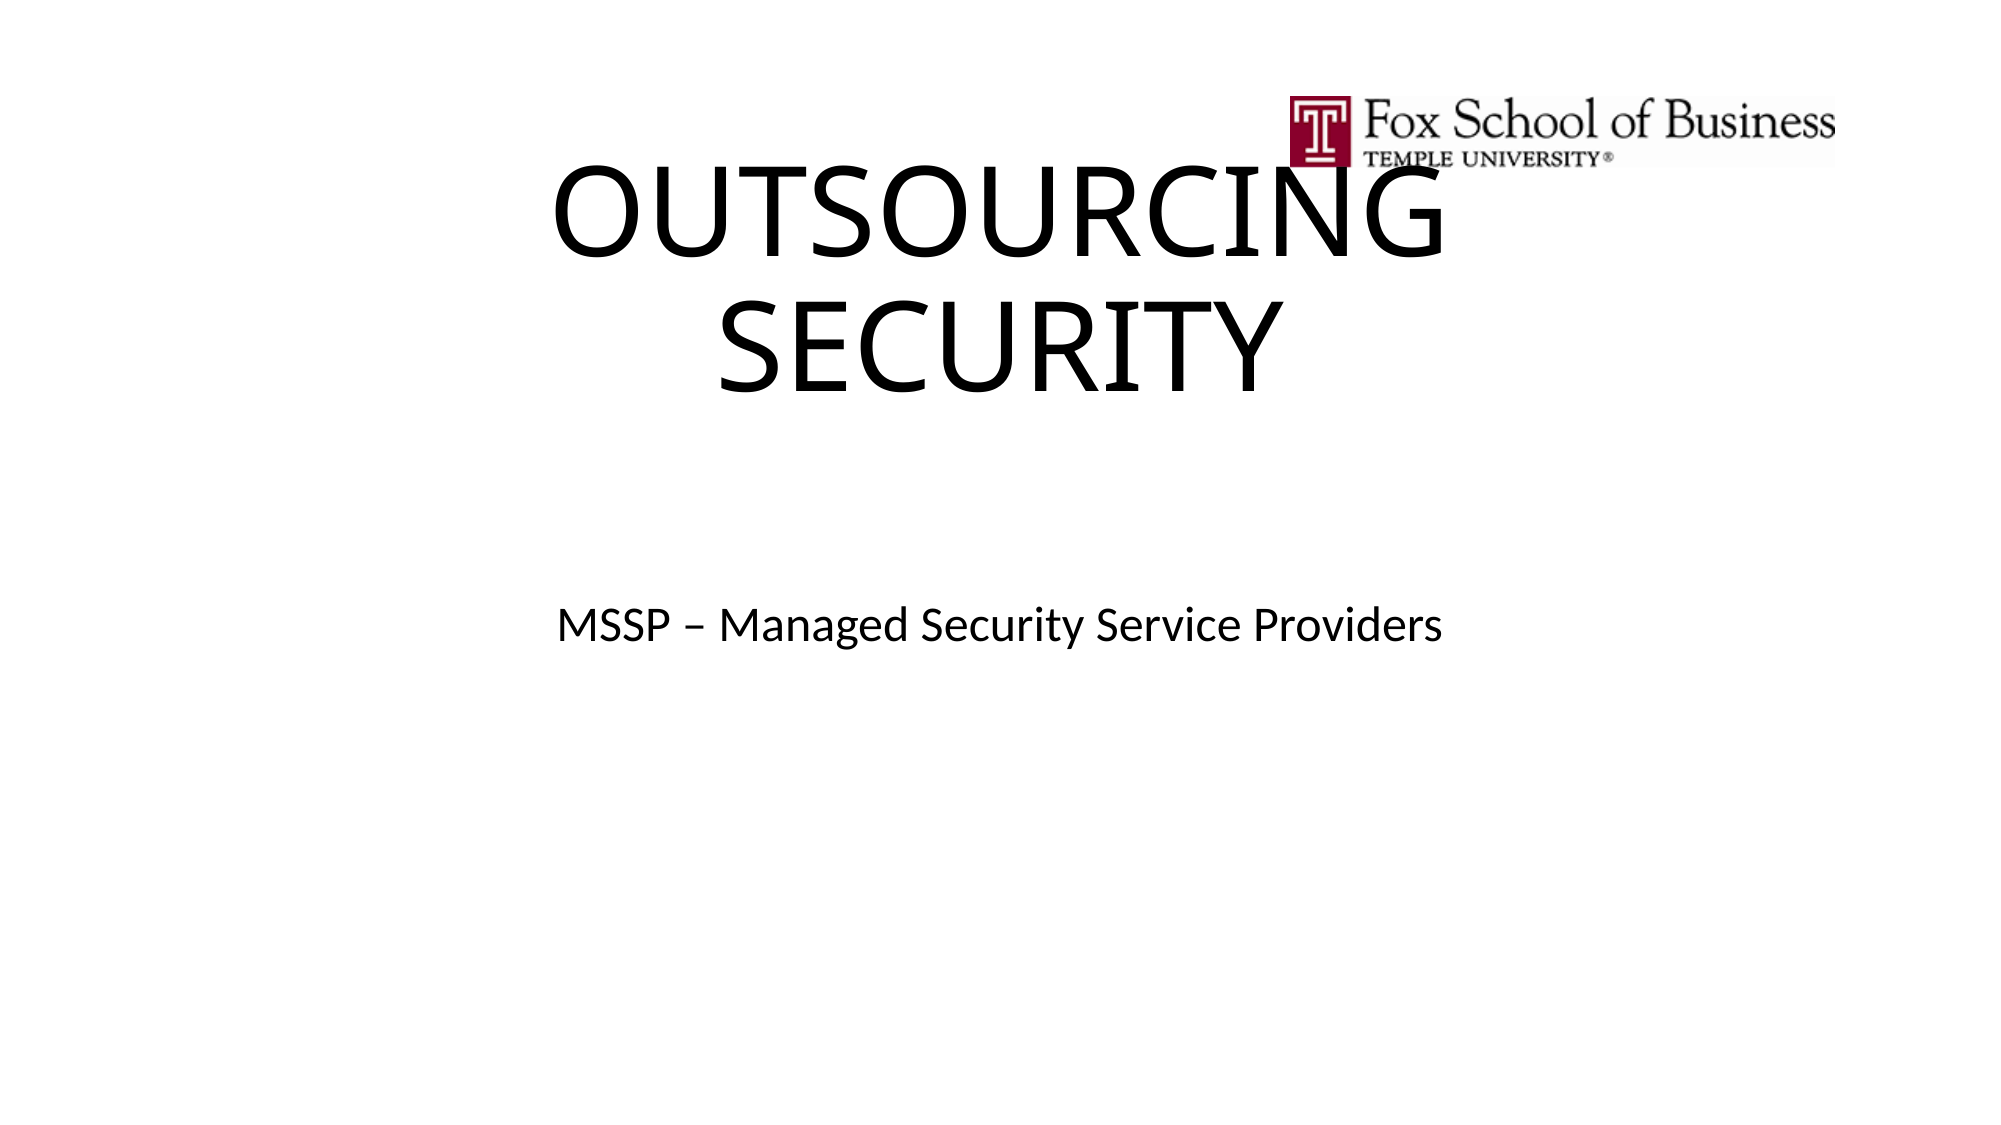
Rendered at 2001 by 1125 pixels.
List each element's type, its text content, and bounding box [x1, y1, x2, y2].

subtitle MSSP – Managed Security Service Providers [249, 590, 1750, 863]
title OUTSOURCING SECURITY [249, 184, 1750, 576]
picture [1290, 96, 1835, 169]
